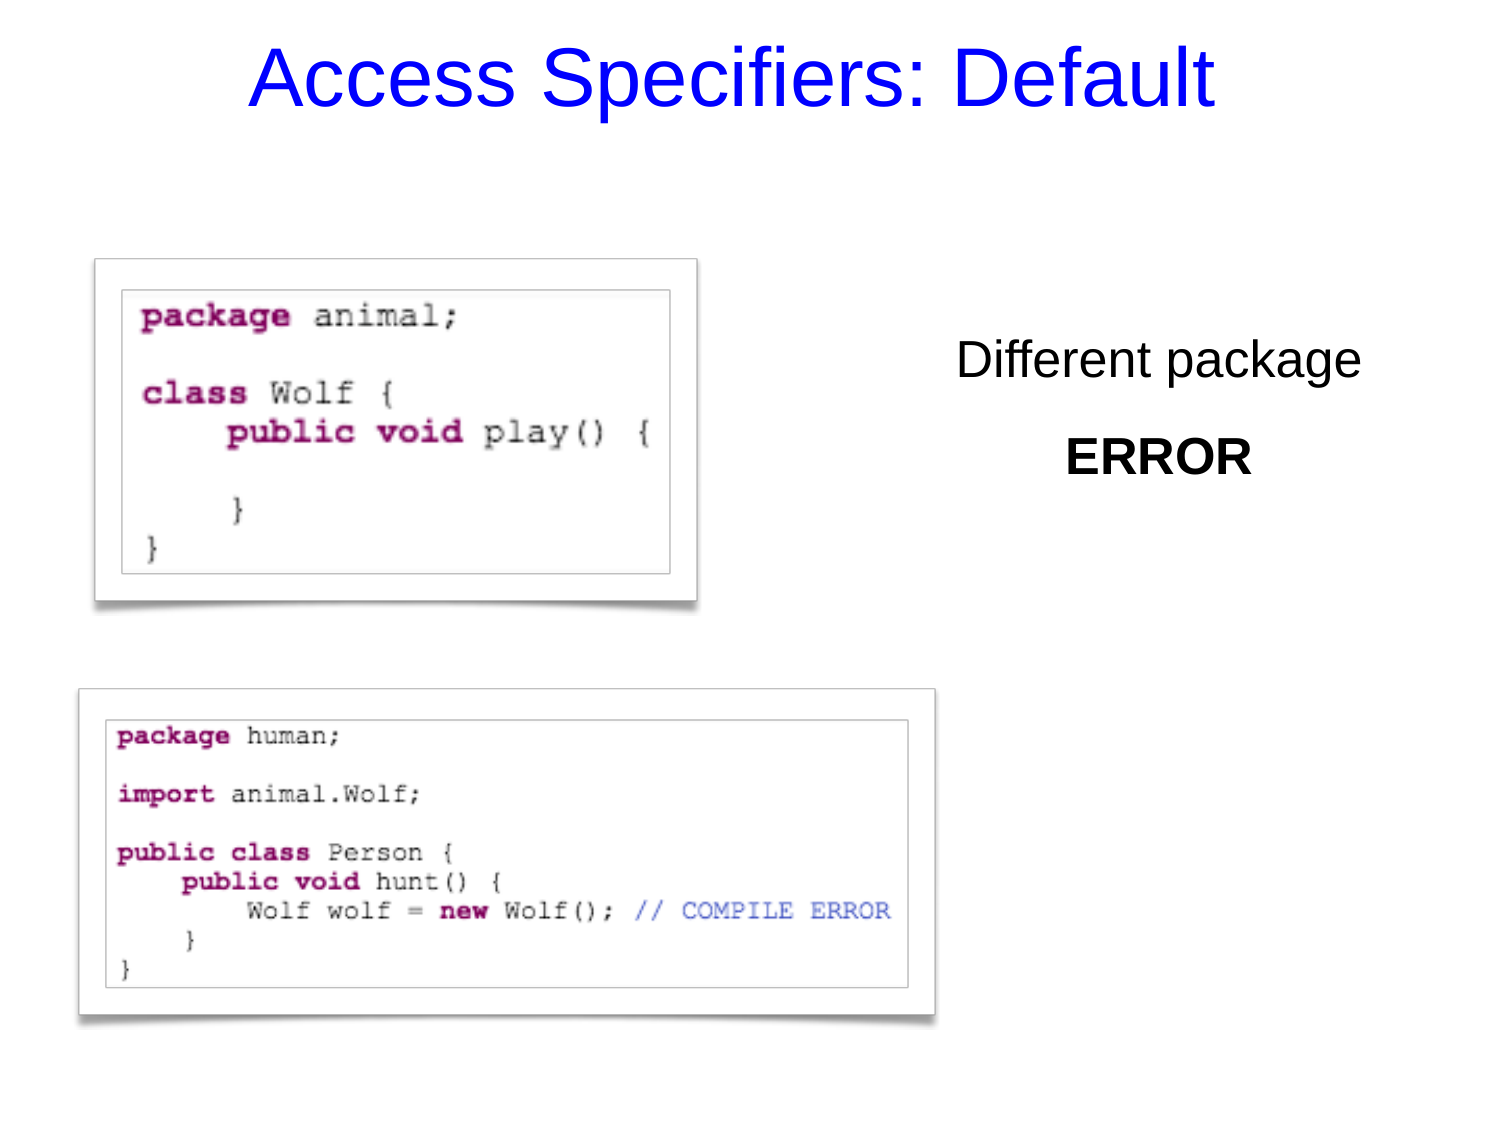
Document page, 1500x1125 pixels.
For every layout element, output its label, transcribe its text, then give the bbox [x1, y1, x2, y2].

text_box ERROR [1046, 401, 1273, 515]
text_box Different package [898, 303, 1420, 418]
title Access Specifiers: Default [173, 22, 1292, 137]
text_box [70, 685, 945, 1030]
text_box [87, 254, 708, 616]
